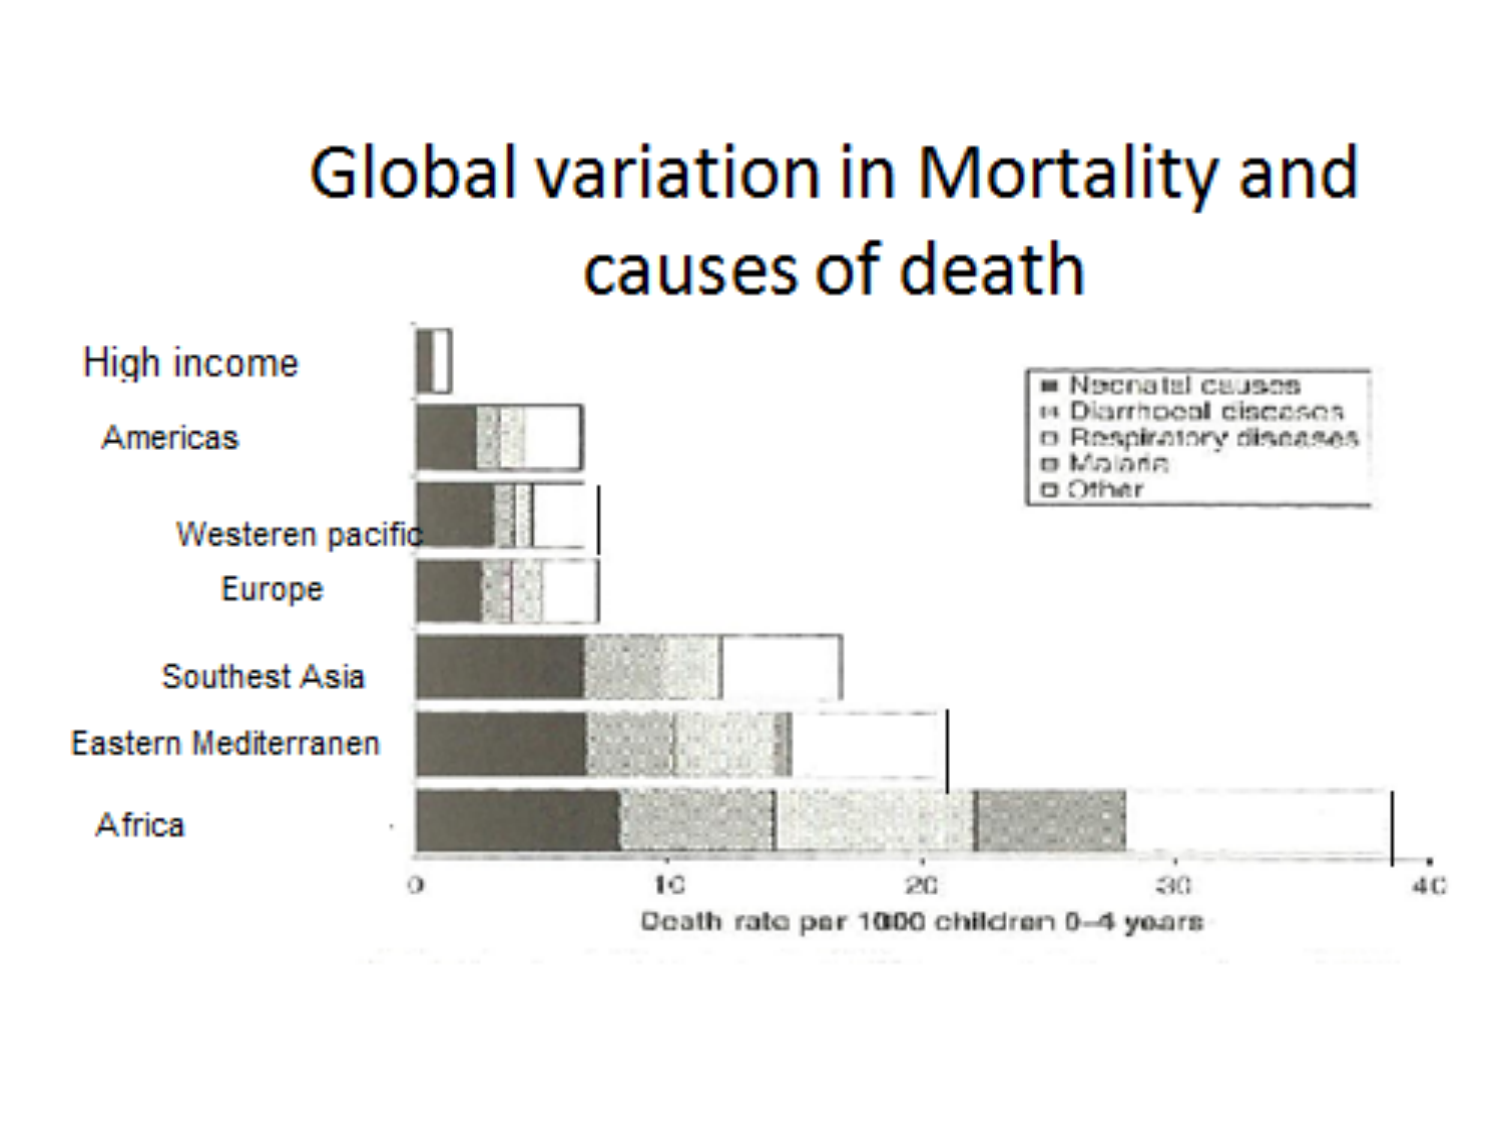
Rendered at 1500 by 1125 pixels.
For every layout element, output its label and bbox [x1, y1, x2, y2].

list [0, 0, 1500, 1125]
